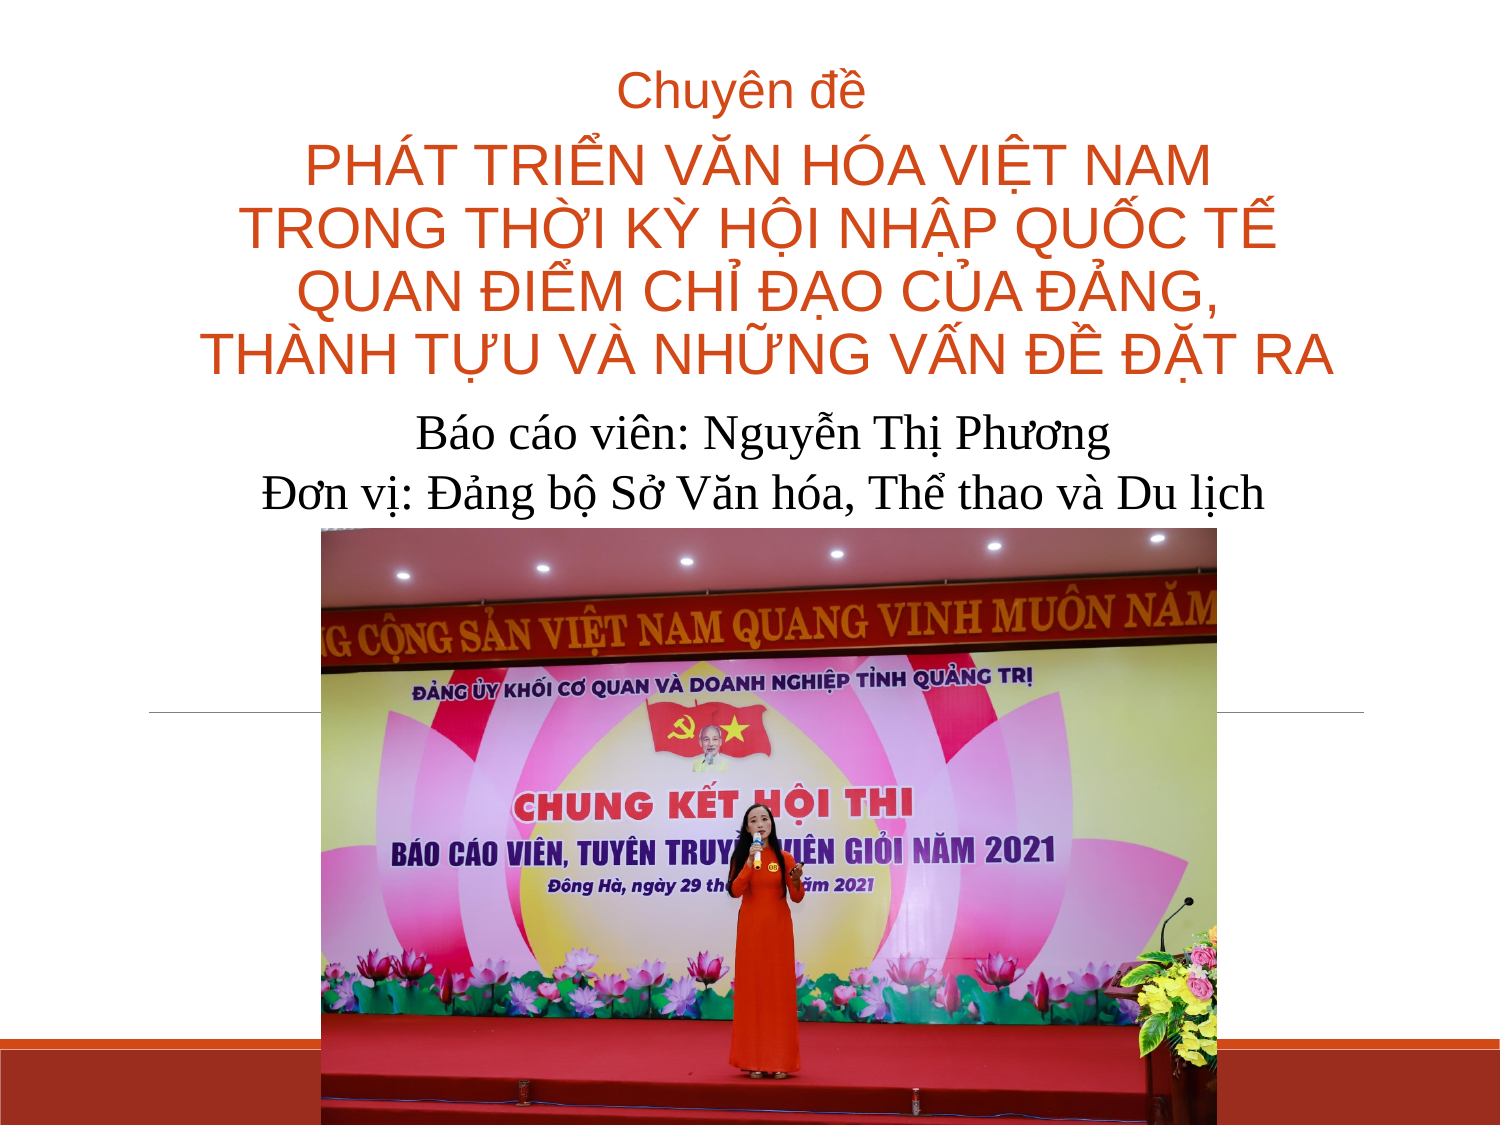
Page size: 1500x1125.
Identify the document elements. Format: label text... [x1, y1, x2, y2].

title Chuyên đề [130, 48, 1369, 197]
text_box Báo cáo viên: Nguyễn Thị Phương Đơn vị: Đảng bộ Sở Văn hóa, Thể thao và Du lịch [166, 391, 1361, 527]
picture [320, 527, 1217, 1125]
subtitle Phát triển Văn hóa Việt Nam trong thời kỳ hội nhập quốc tế Quan điểm chỉ đạo của Đảng, thành tựu và những vấn đề đặt ra [148, 127, 1386, 501]
